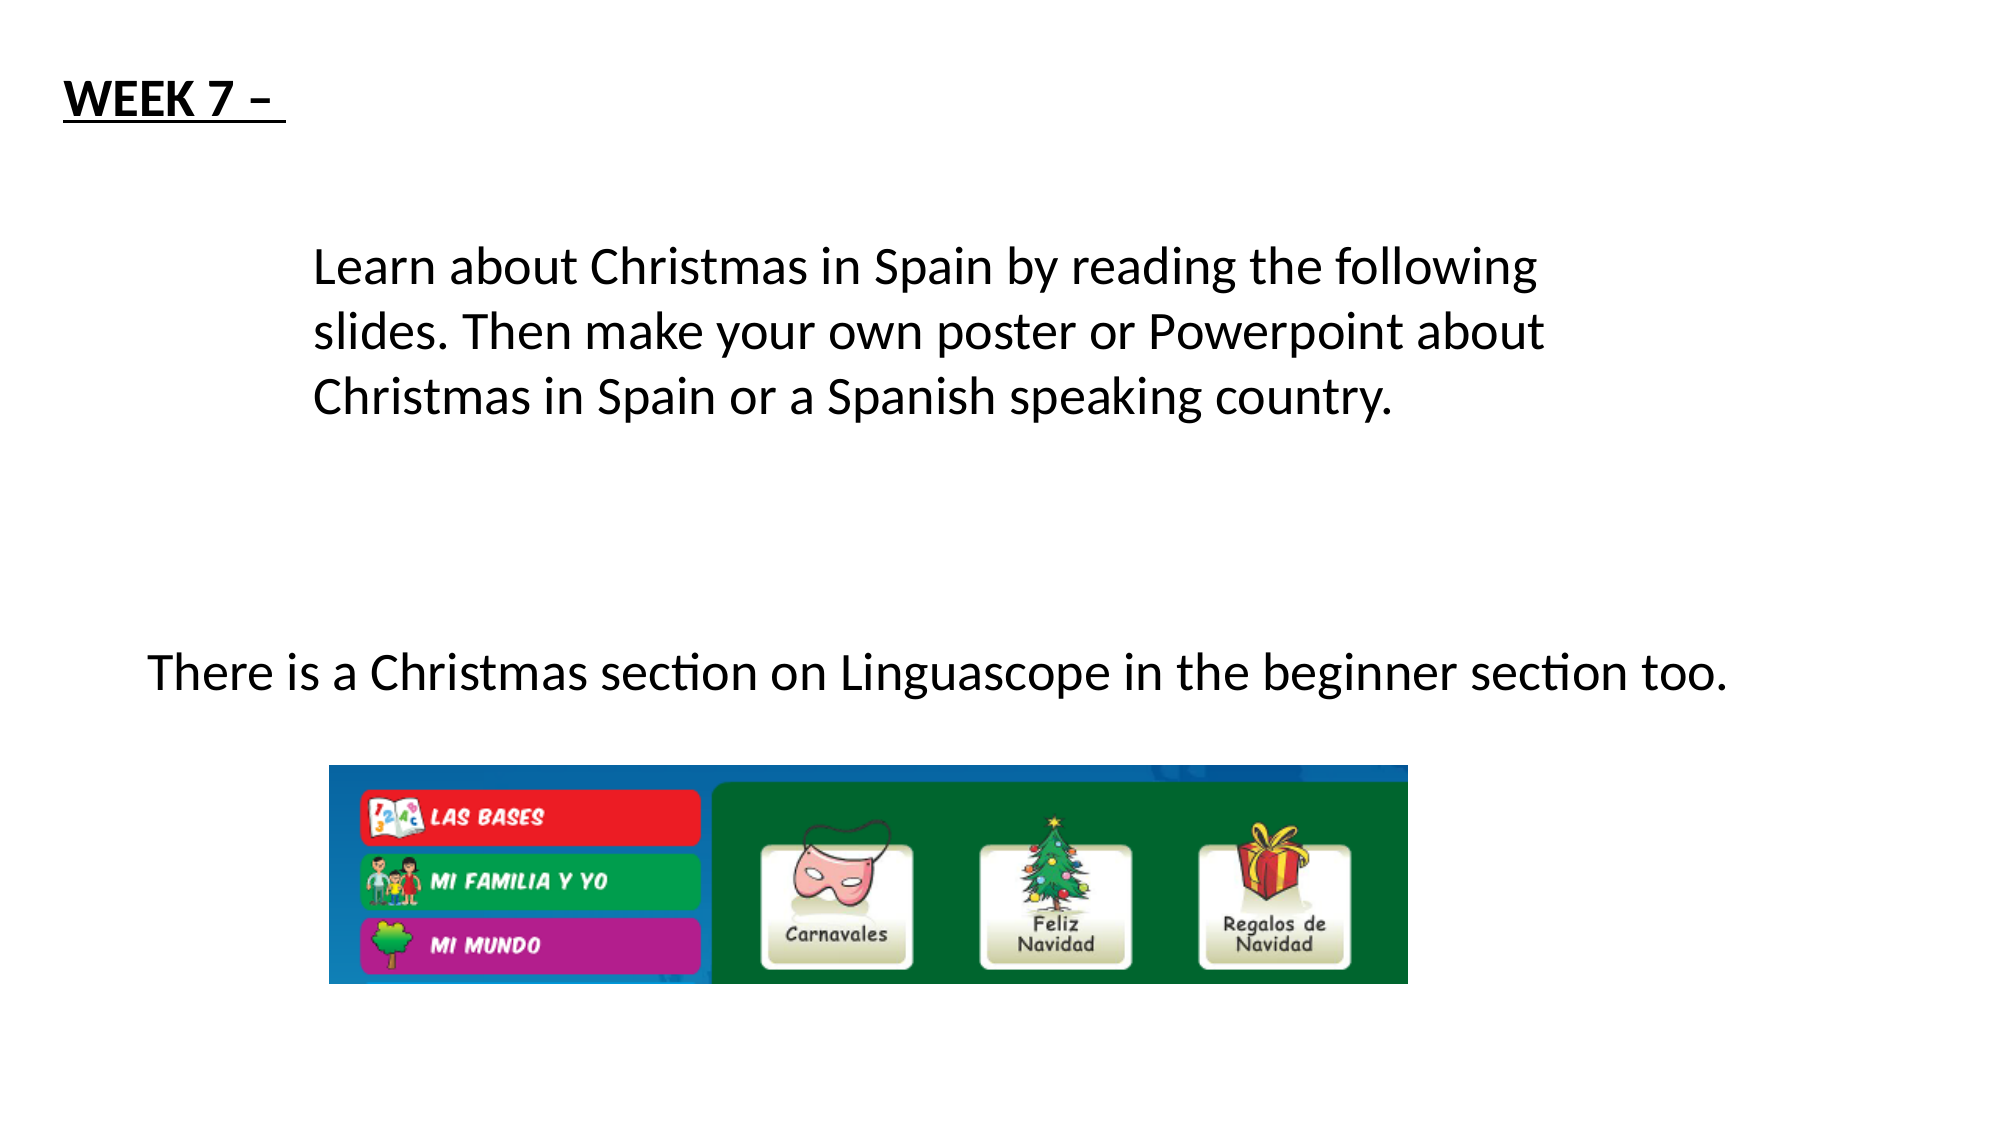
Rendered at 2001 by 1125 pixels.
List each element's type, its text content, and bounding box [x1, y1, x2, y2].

text_box WEEK 7 – [48, 54, 679, 135]
text_box Learn about Christmas in Spain by reading the following slides. Then make your own poster or Powerpoint about Christmas in Spain or a Spanish speaking country. [299, 222, 1581, 433]
picture [329, 764, 1408, 915]
text_box There is a Christmas section on Linguascope in the beginner section too. [132, 628, 1812, 709]
picture [329, 917, 707, 984]
picture [712, 783, 1408, 984]
